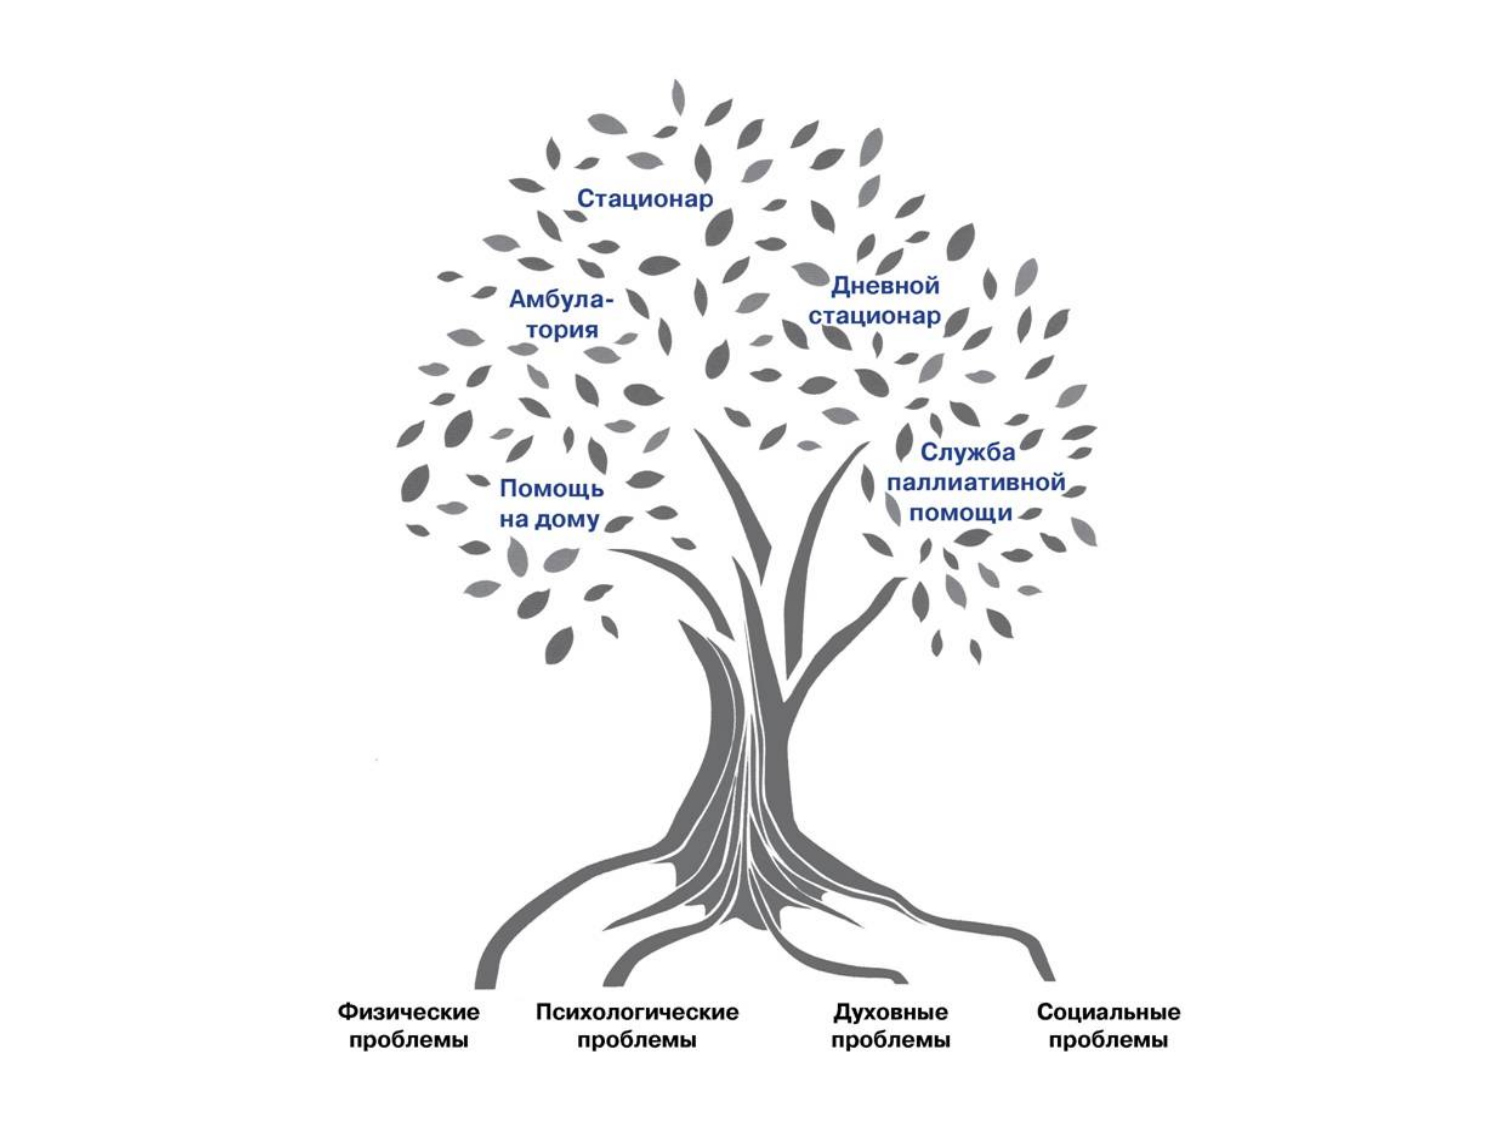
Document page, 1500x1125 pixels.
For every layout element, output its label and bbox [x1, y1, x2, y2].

picture [253, 0, 1247, 1083]
